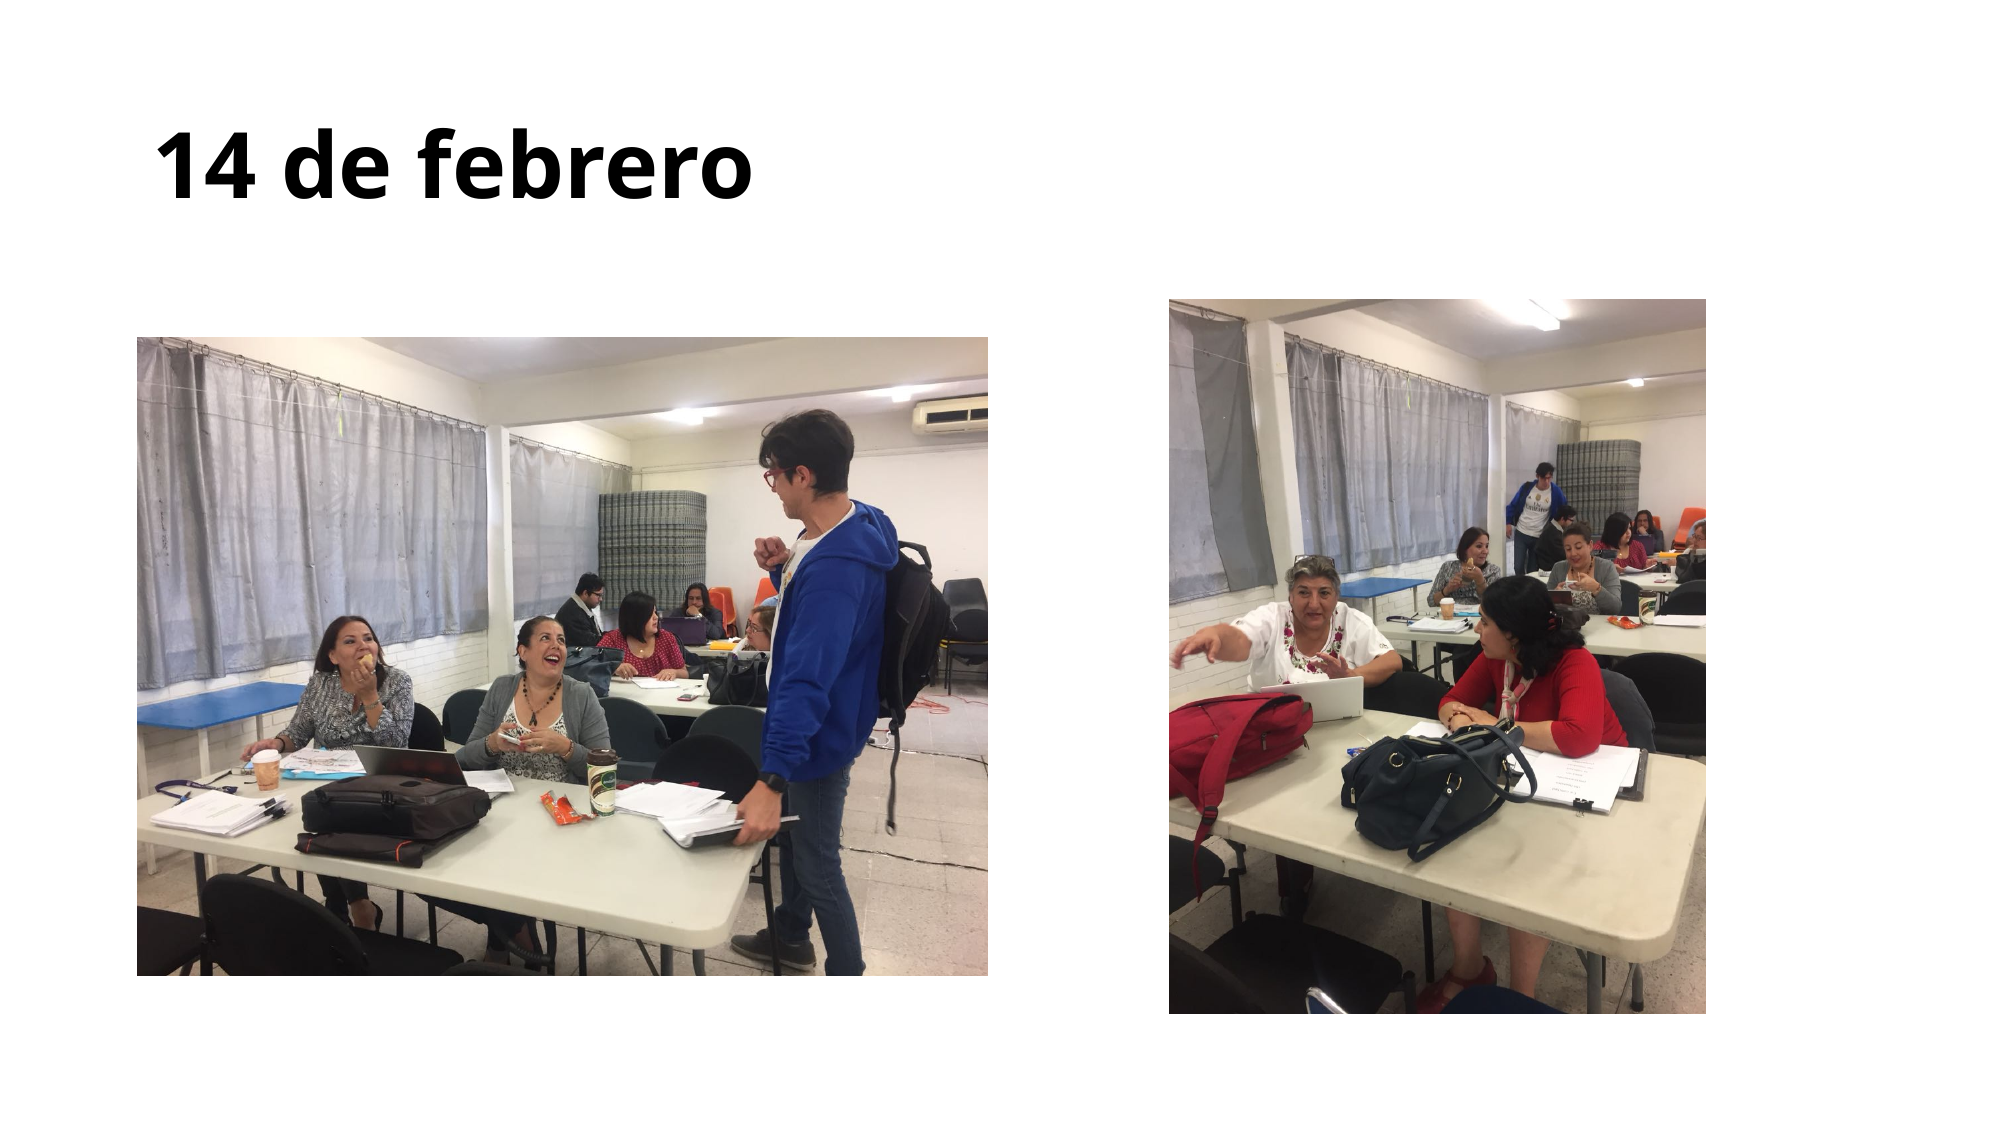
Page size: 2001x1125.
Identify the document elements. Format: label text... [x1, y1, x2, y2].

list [137, 337, 988, 976]
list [1169, 299, 1706, 1014]
title 14 de febrero [137, 59, 1863, 278]
